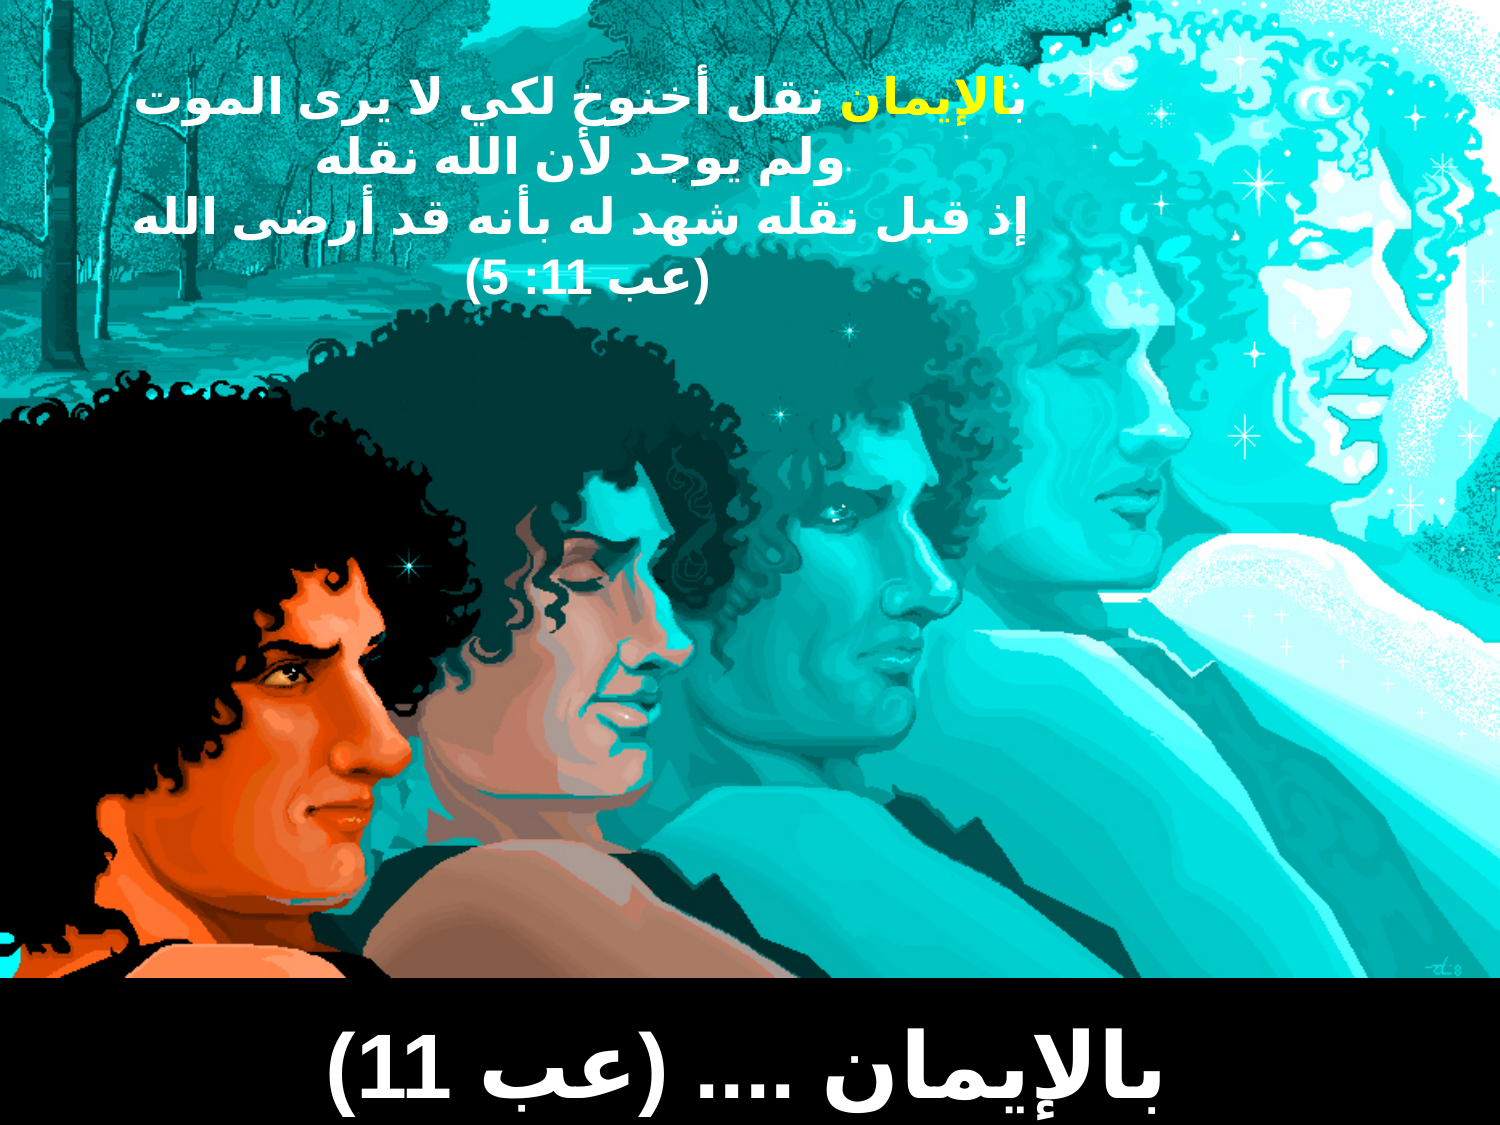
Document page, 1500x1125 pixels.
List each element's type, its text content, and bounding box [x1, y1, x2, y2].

picture [0, 0, 1500, 978]
title بالإيمان .... (عب 11) [0, 999, 1500, 1125]
